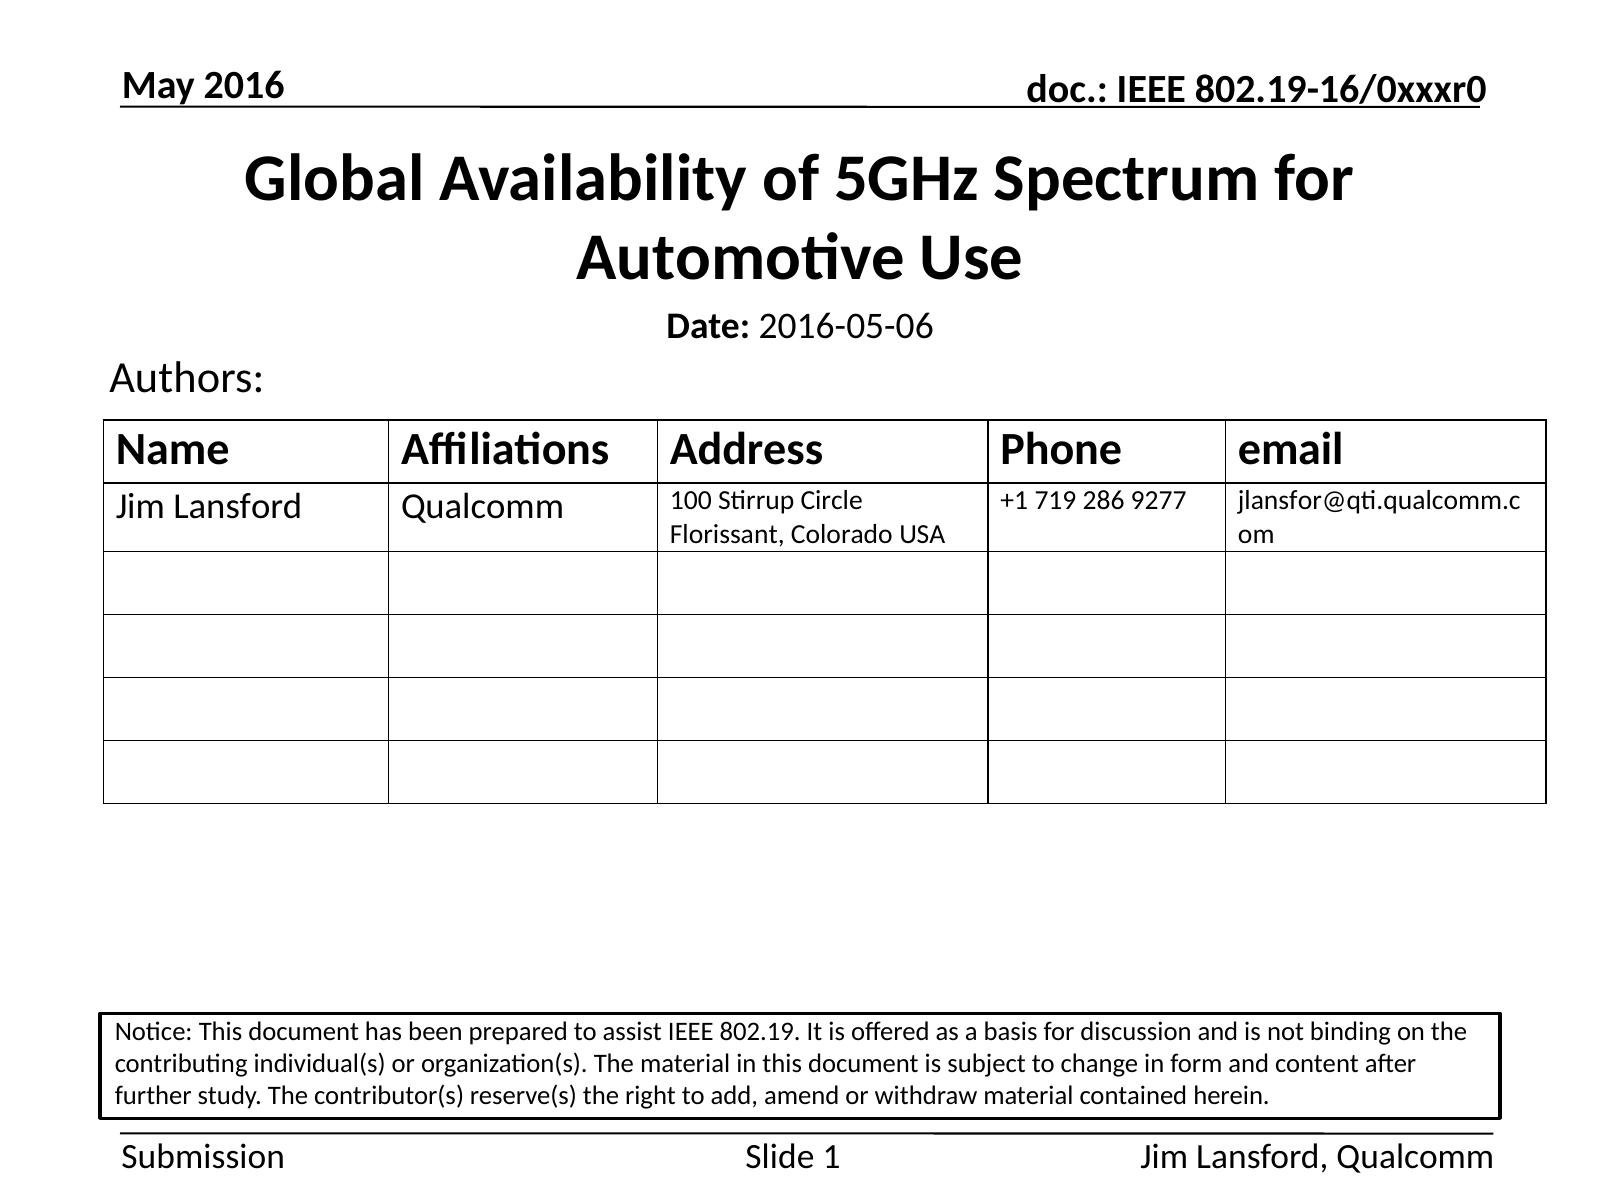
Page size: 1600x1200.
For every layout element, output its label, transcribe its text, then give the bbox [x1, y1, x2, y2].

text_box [86, 419, 1582, 885]
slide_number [121, 58, 526, 107]
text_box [99, 1006, 1501, 1121]
list Date: 2016-05-06 [119, 292, 1481, 363]
text_box Authors: [93, 339, 347, 407]
footer Jim Lansford, Qualcomm [962, 1132, 1495, 1165]
slide_number Slide 1 [733, 1132, 854, 1197]
title Global Availability of 5GHz Spectrum for Automotive Use [119, 119, 1481, 292]
